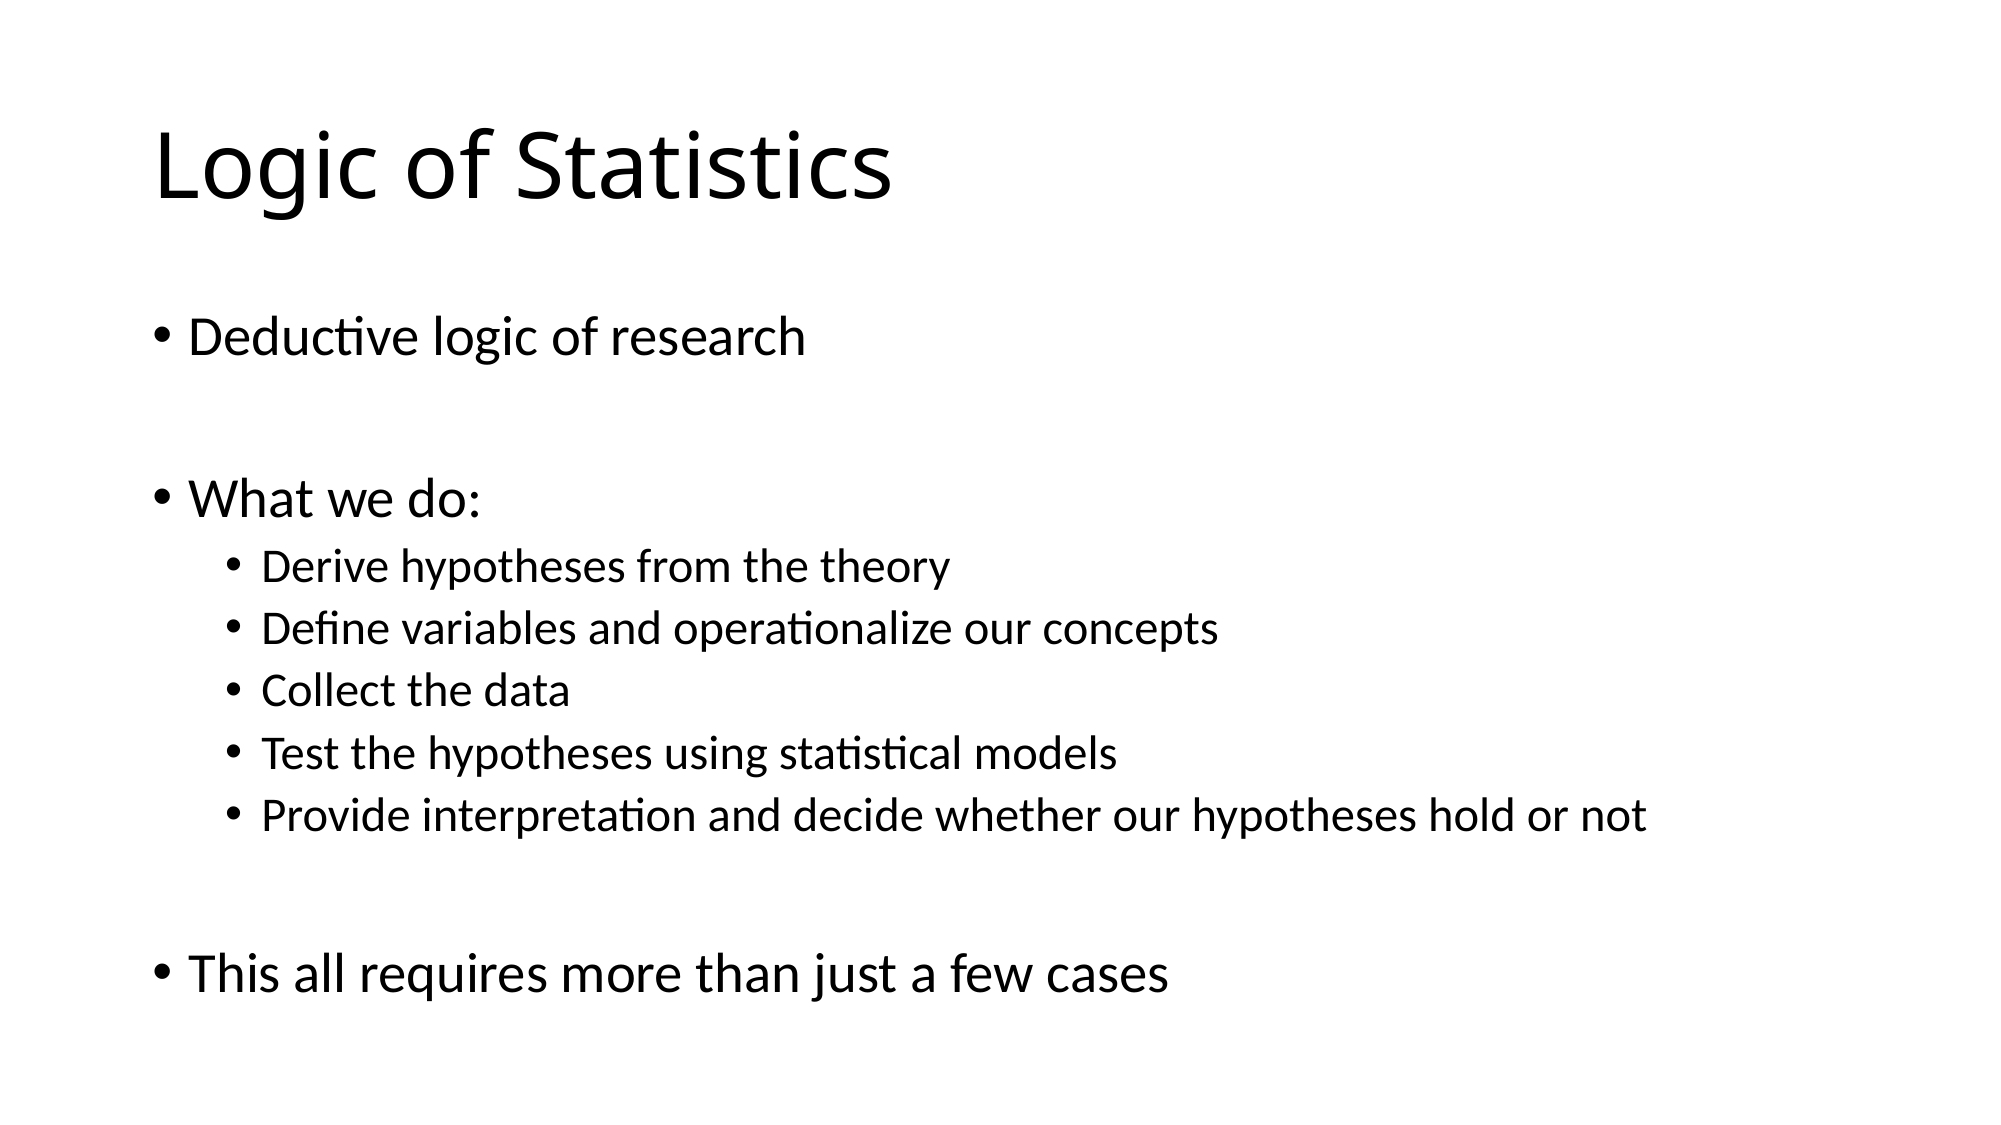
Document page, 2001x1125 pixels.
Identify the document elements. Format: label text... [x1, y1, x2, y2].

title Logic of Statistics [137, 59, 1863, 278]
list Deductive logic of research What we do: Derive hypotheses from the theory Define variables and operationalize our concepts Collect the data Test the hypotheses using statistical models Provide interpretation and decide whether our hypotheses hold or not This all requires more than just a few cases [137, 299, 1863, 1014]
